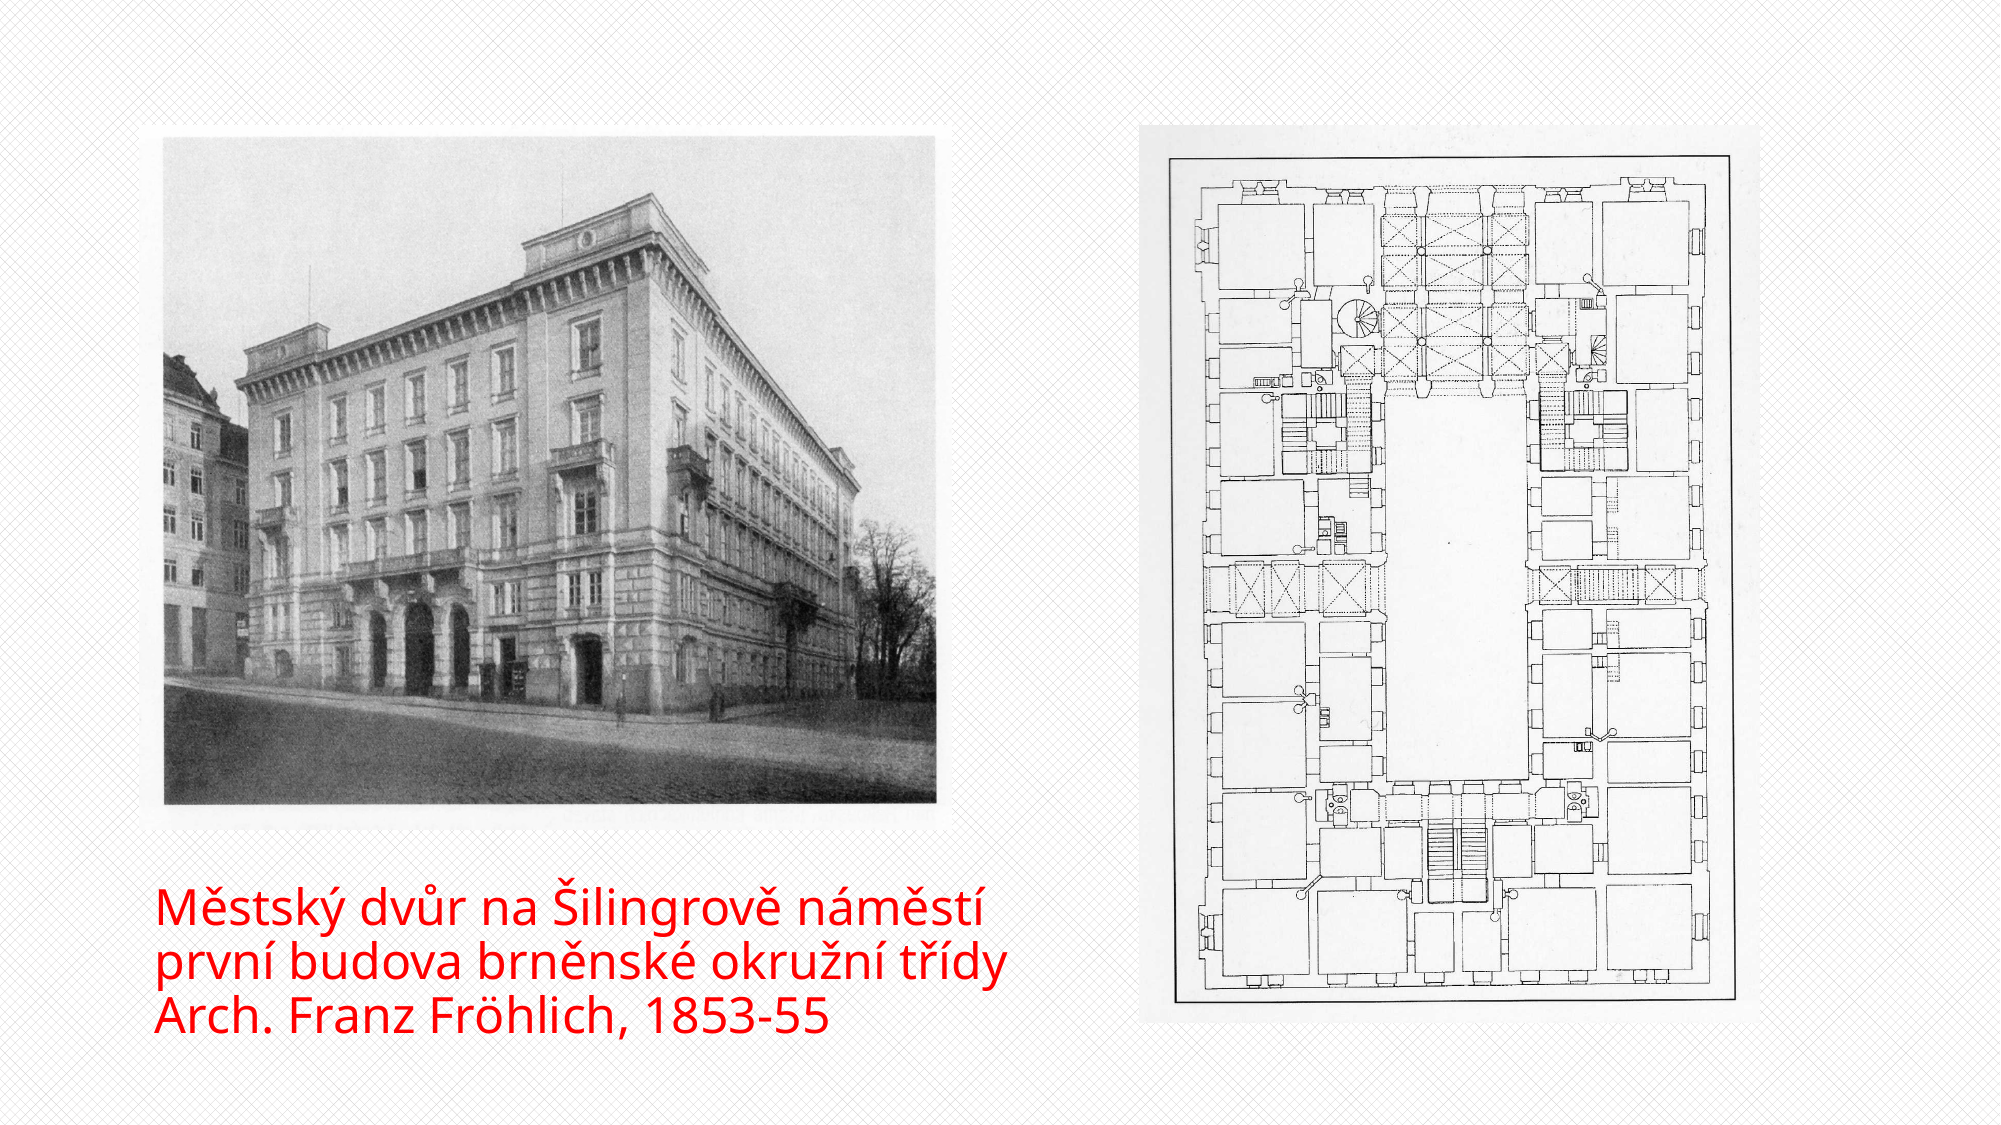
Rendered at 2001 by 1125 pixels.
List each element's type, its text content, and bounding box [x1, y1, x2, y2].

title Městský dvůr na Šilingrově náměstí první budova brněnské okružní třídy Arch. Franz Fröhlich, 1853-55 [139, 854, 1865, 1073]
picture [1139, 125, 1760, 1023]
picture [139, 125, 952, 830]
